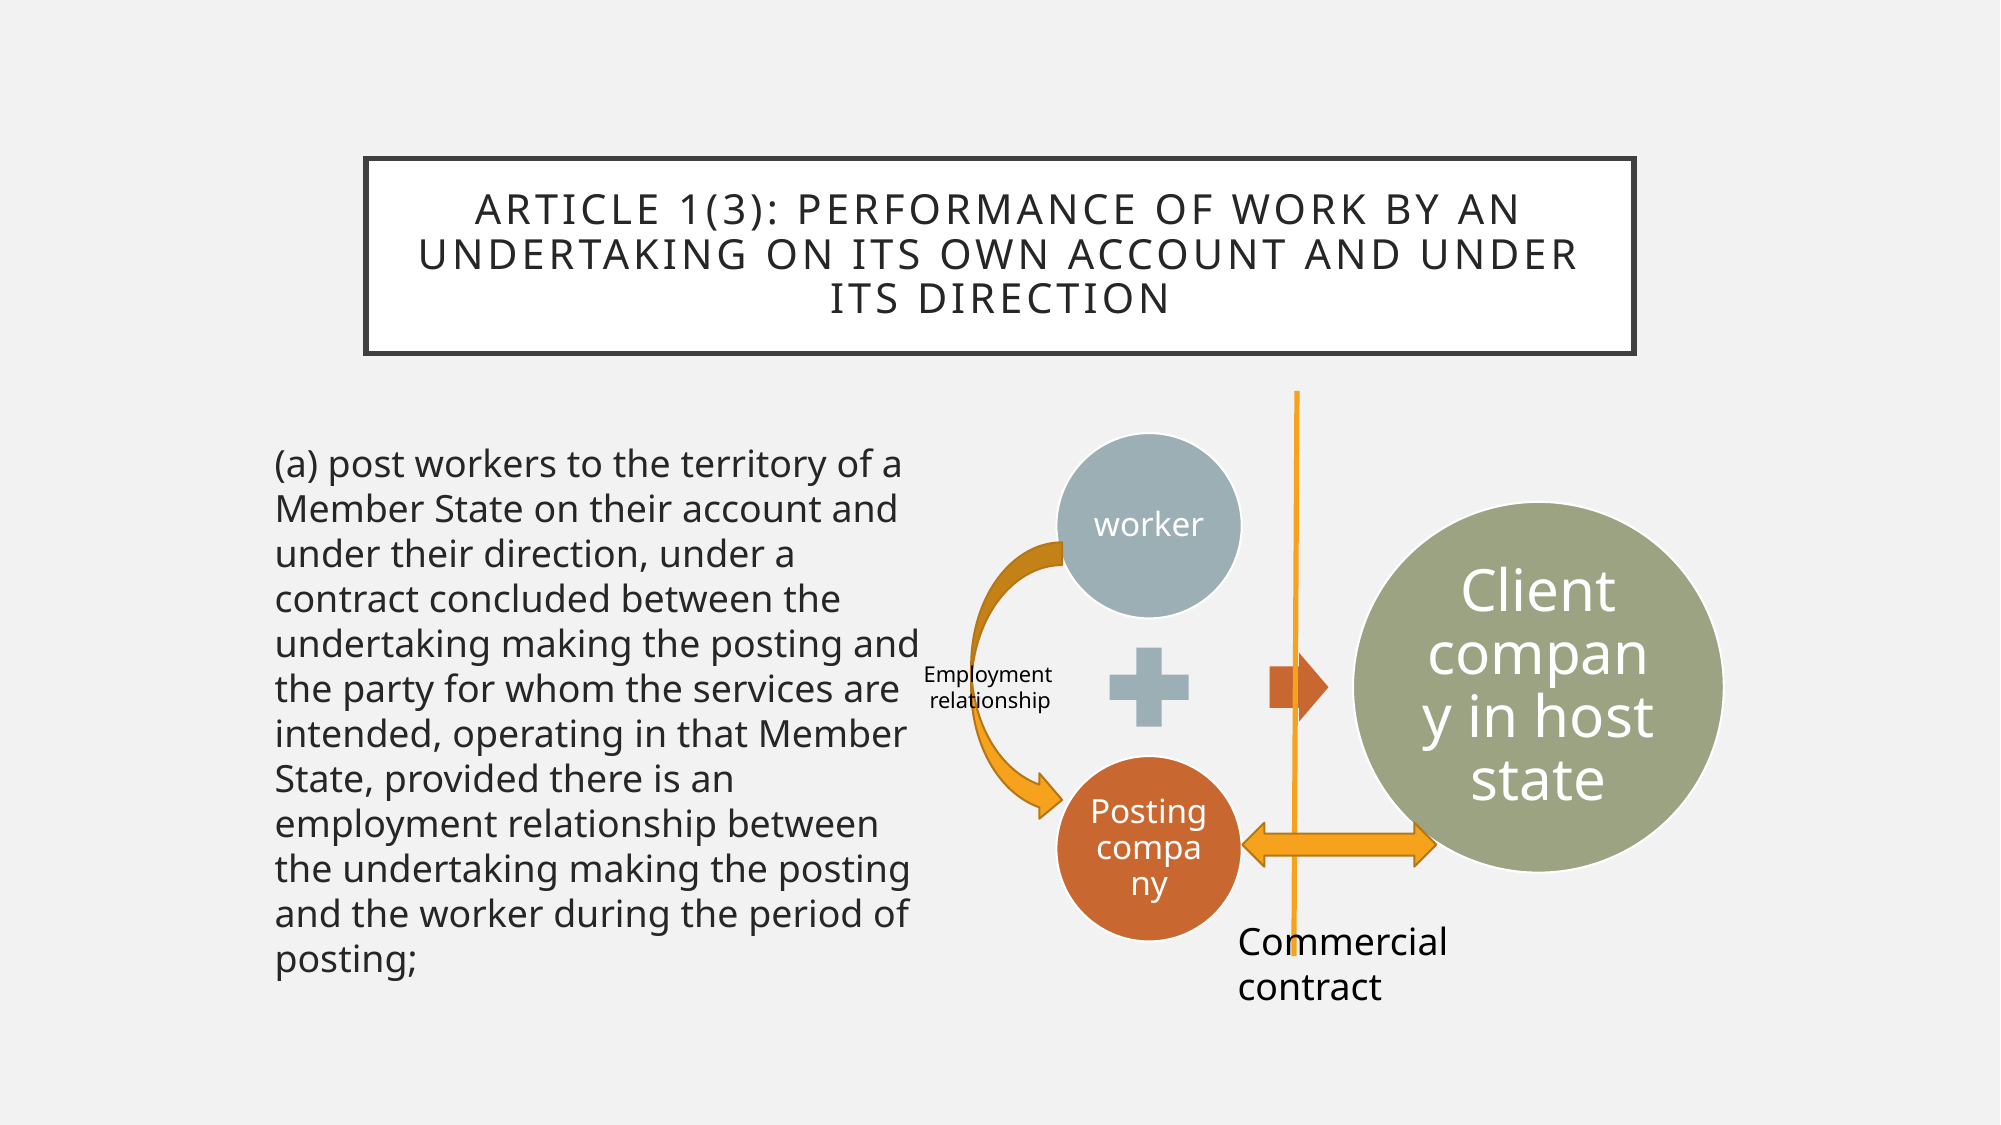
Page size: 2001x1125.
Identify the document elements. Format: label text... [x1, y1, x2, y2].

text_box [970, 545, 1039, 652]
title Article 1(3): performance of work by an undertaking on its own account and under its direction [363, 156, 1637, 356]
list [1039, 432, 1293, 942]
text_box [973, 721, 1039, 820]
text_box Employment relationship [909, 652, 1039, 721]
text_box Commercial contract [1222, 942, 1467, 1016]
list (a) post workers to the territory of a Member State on their account and under their direction, under a contract concluded between the undertaking making the posting and the party for whom the services are intended, operating in that Member State, provided there is an employment relationship between the undertaking making the posting and the worker during the period of posting; [259, 432, 961, 942]
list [1297, 432, 1741, 942]
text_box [1293, 390, 1297, 956]
